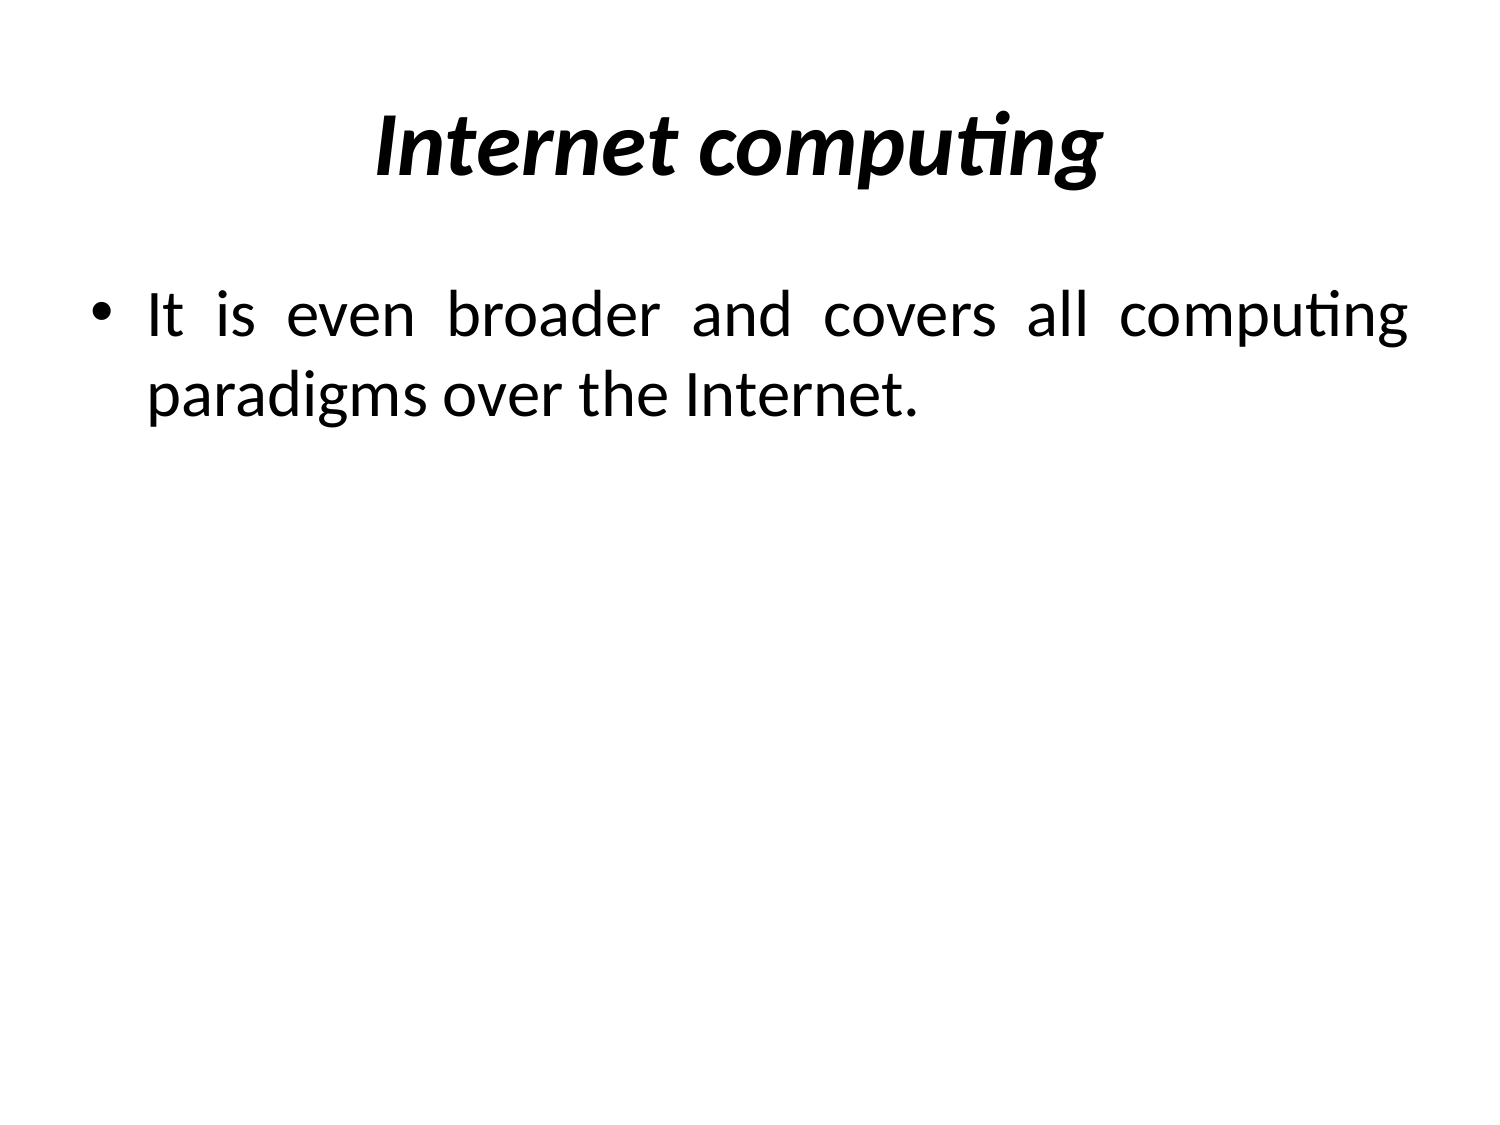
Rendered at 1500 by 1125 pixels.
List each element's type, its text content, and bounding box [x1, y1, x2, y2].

list It is even broader and covers all computing paradigms over the Internet. [75, 262, 1425, 1005]
title Internet computing [75, 45, 1425, 233]
